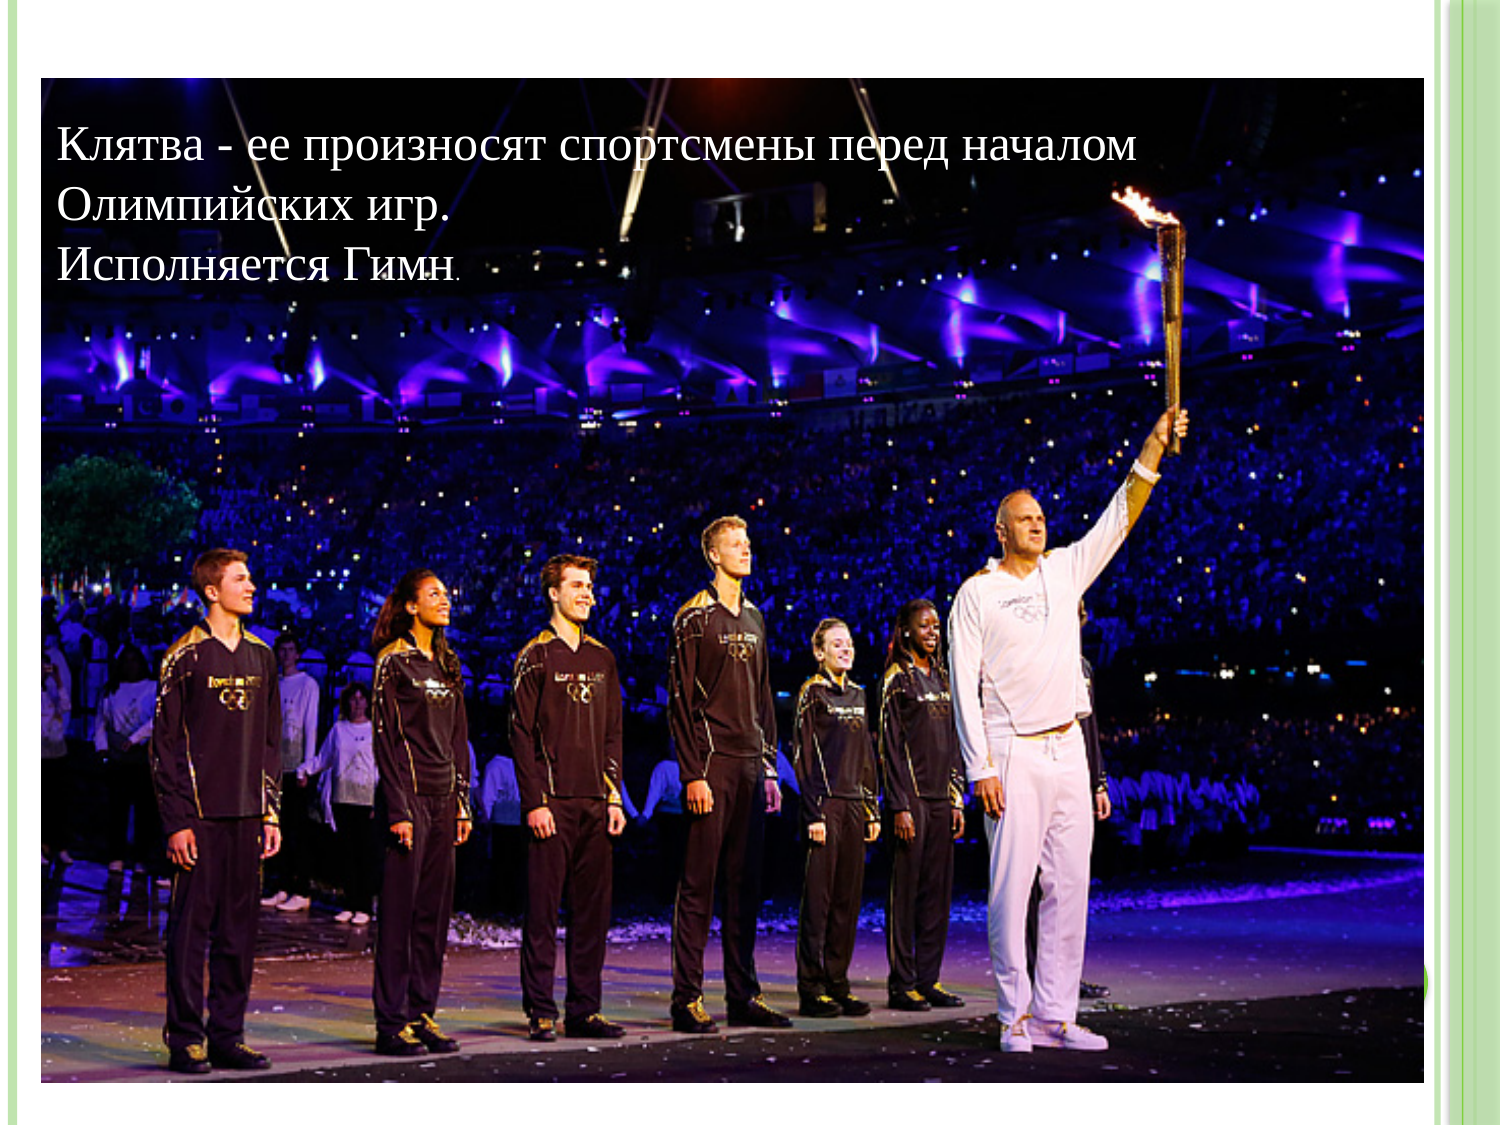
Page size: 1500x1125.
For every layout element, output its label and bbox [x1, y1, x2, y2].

picture [41, 78, 1424, 1083]
